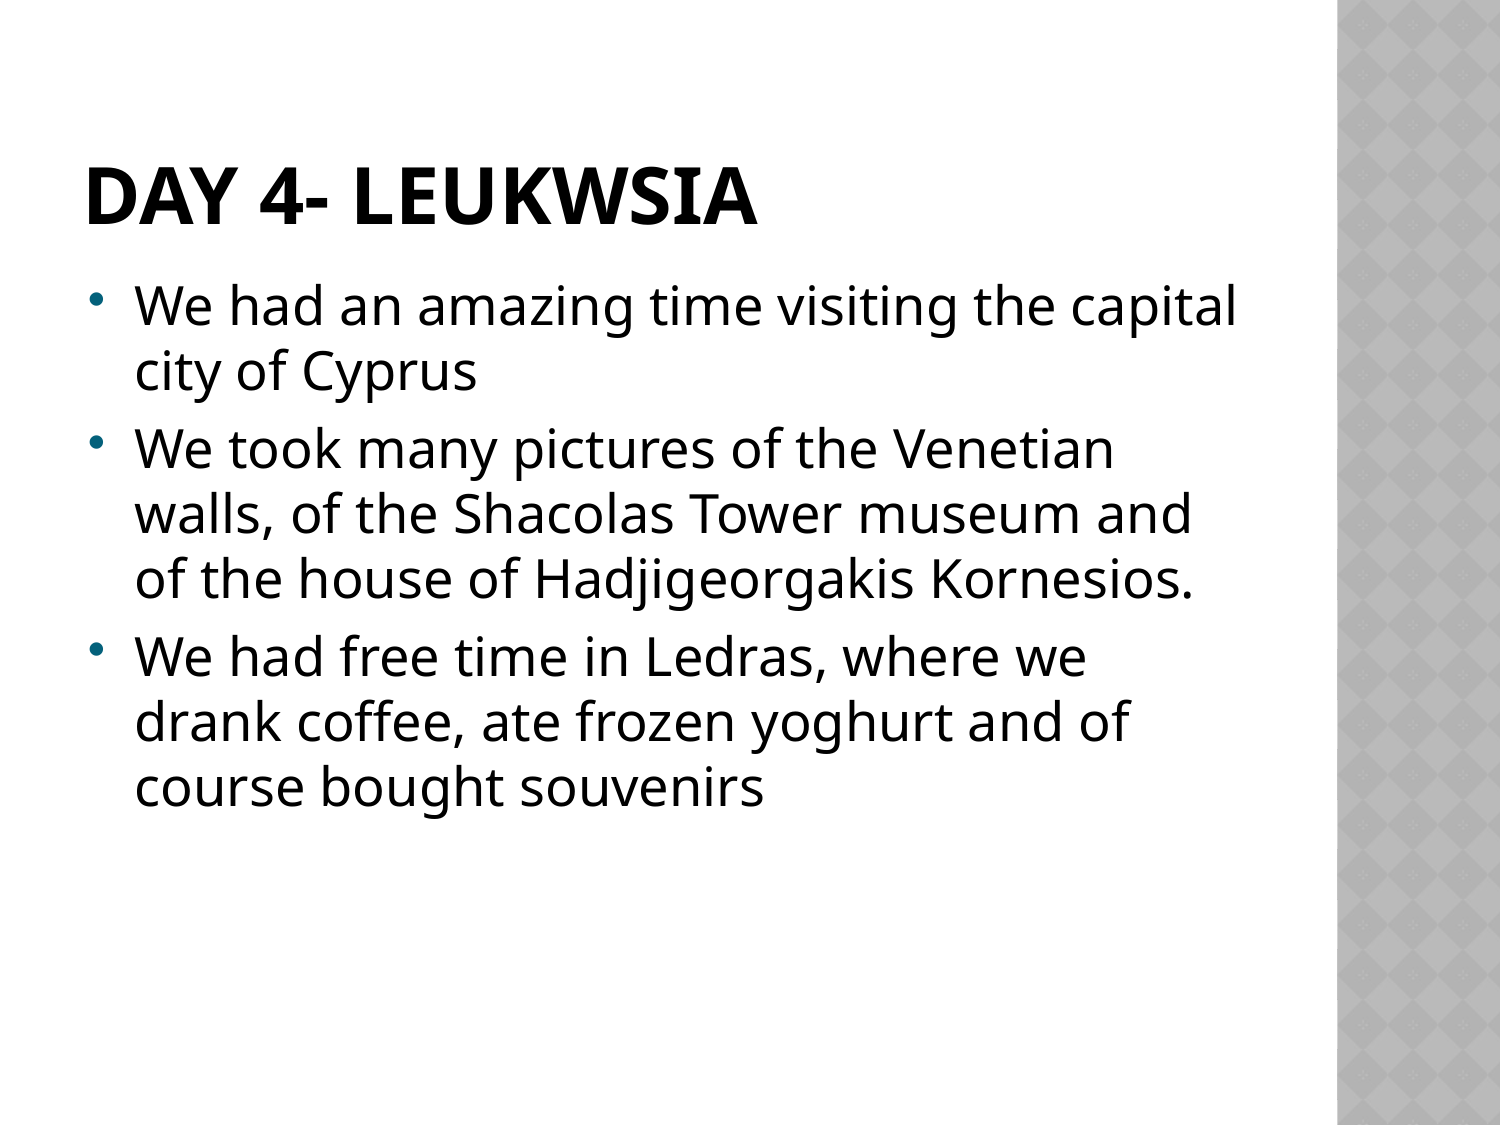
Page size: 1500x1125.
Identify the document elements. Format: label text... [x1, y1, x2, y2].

list We had an amazing time visiting the capital city of Cyprus We took many pictures of the Venetian walls, of the Shacolas Tower museum and of the house of Hadjigeorgakis Kornesios. We had free time in Ledras, where we drank coffee, ate frozen yoghurt and of course bought souvenirs [75, 264, 1263, 1059]
title Day 4- Leukwsia [75, 52, 1263, 240]
